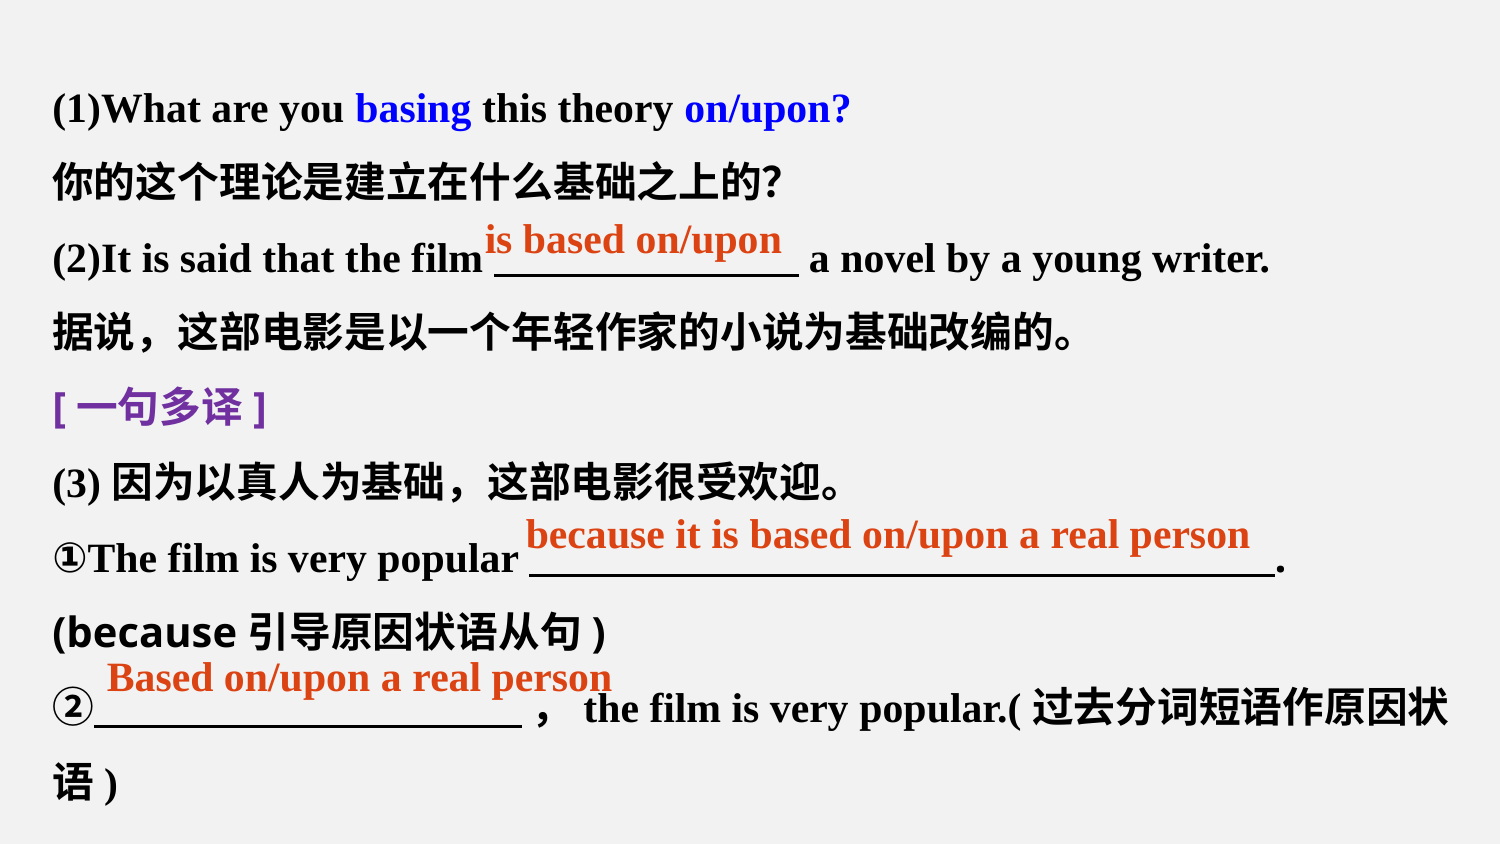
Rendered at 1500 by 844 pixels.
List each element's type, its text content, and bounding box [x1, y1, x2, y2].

text_box (1)What are you basing this theory on/upon? 你的这个理论是建立在什么基础之上的？ (2)It is said that the film a novel by a young writer. 据说，这部电影是以一个年轻作家的小说为基础改编的。 [一句多译] (3)因为以真人为基础，这部电影很受欢迎。 ①The film is very popular .(because引导原因状语从句) ② ，the film is very popular.(过去分词短语作原因状语) [41, 49, 1468, 812]
text_box because it is based on/upon a real person [514, 501, 1263, 563]
text_box is based on/upon [473, 206, 794, 268]
text_box Based on/upon a real person [95, 643, 625, 705]
